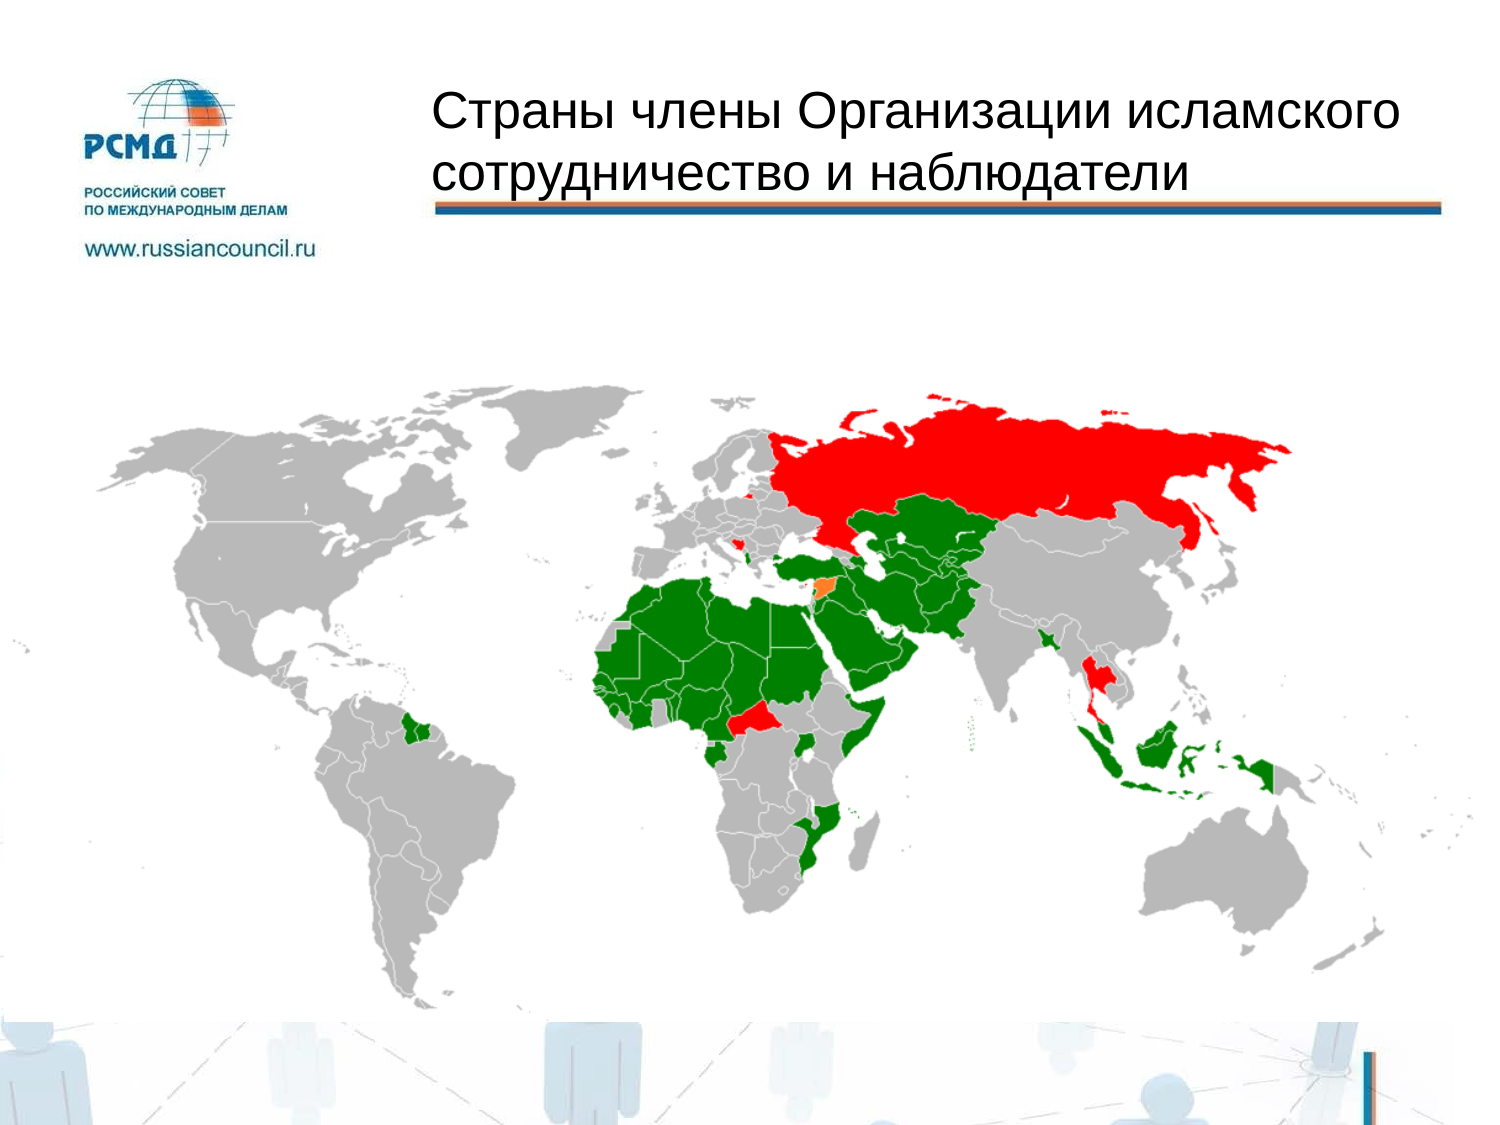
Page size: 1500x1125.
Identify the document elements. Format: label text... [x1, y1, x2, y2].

title Страны члены Организации исламского сотрудничество и наблюдатели [431, 44, 1425, 233]
picture [0, 0, 1500, 1125]
